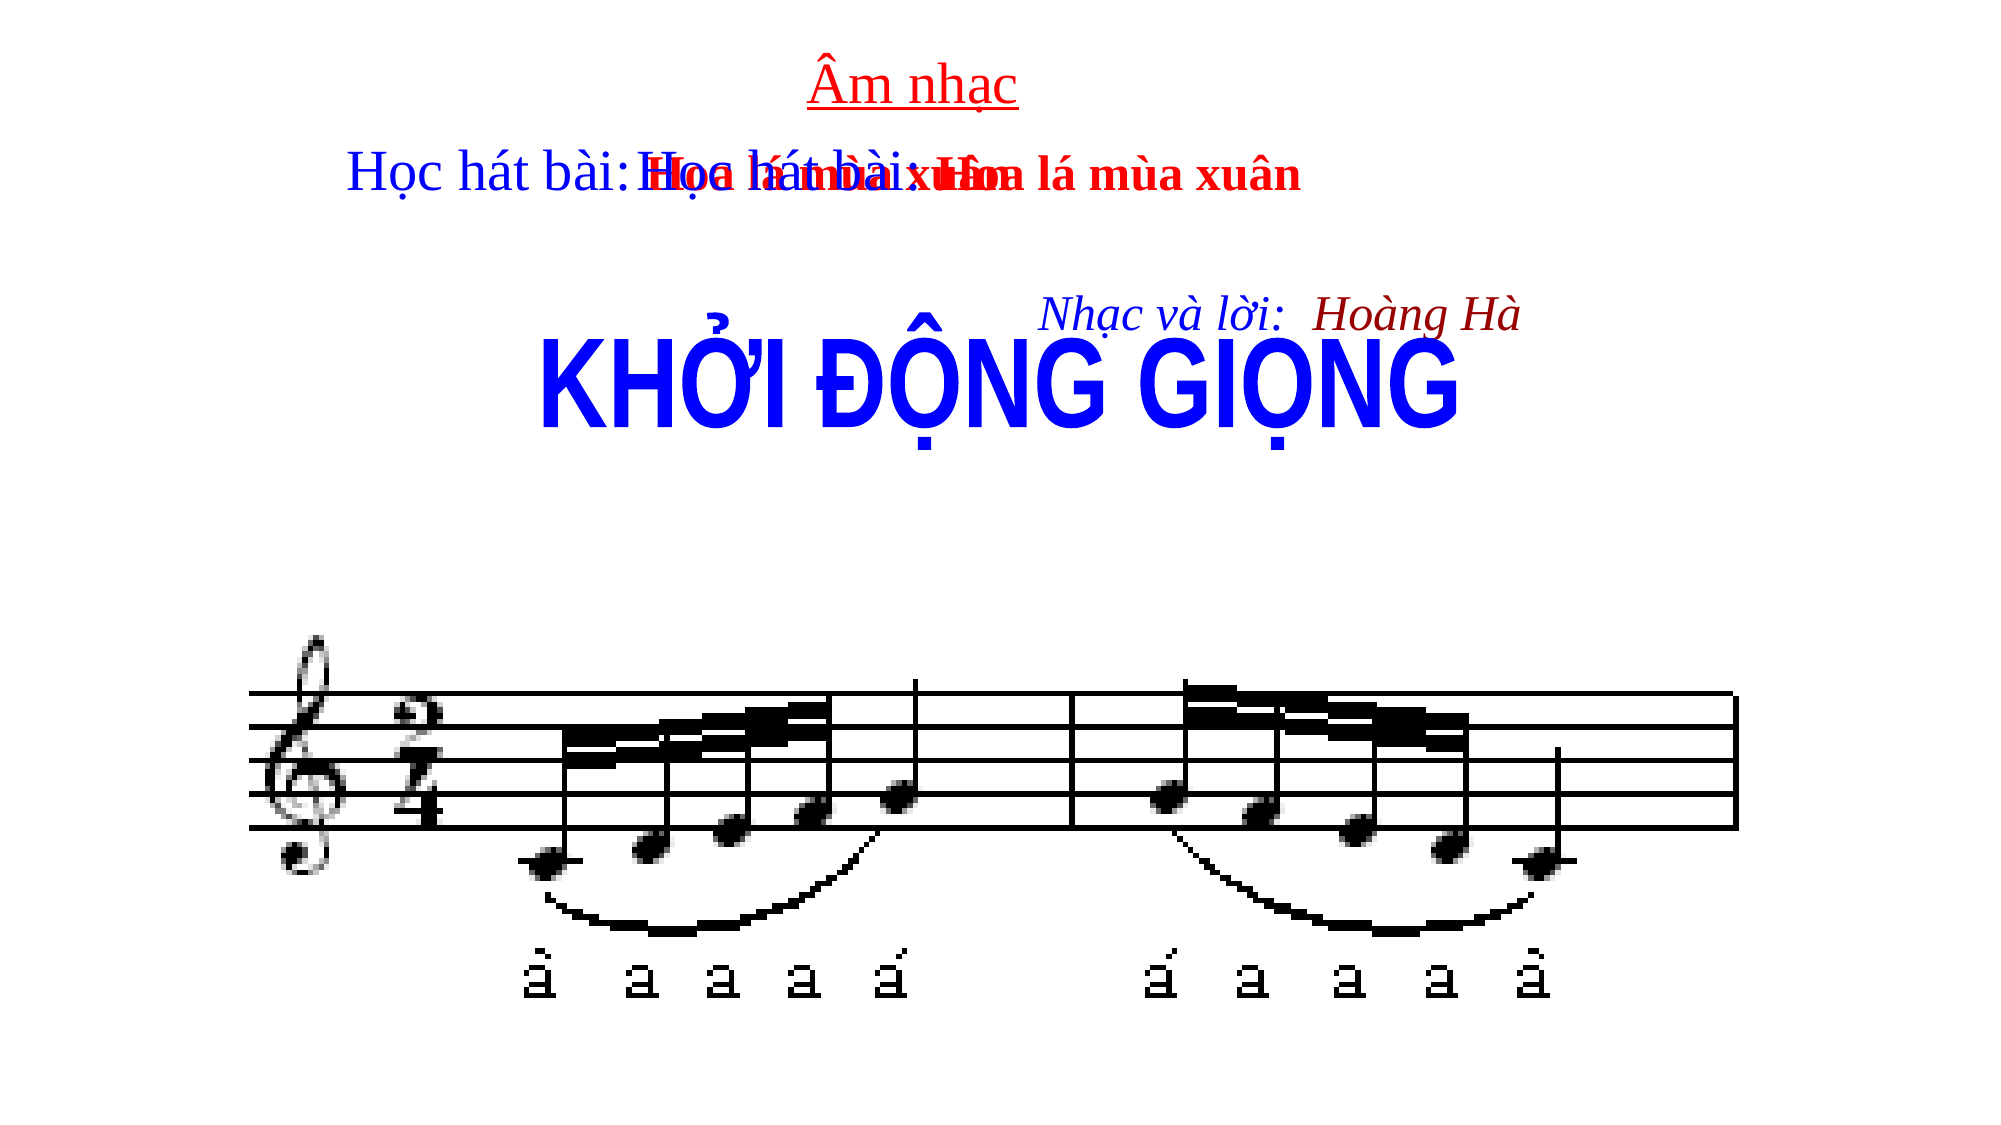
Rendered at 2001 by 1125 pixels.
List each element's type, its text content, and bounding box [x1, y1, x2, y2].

text_box Học hát bài: Hoa lá mùa xuân [331, 124, 1607, 275]
picture [249, 624, 1750, 1038]
text_box Âm nhạc [731, 37, 1094, 123]
